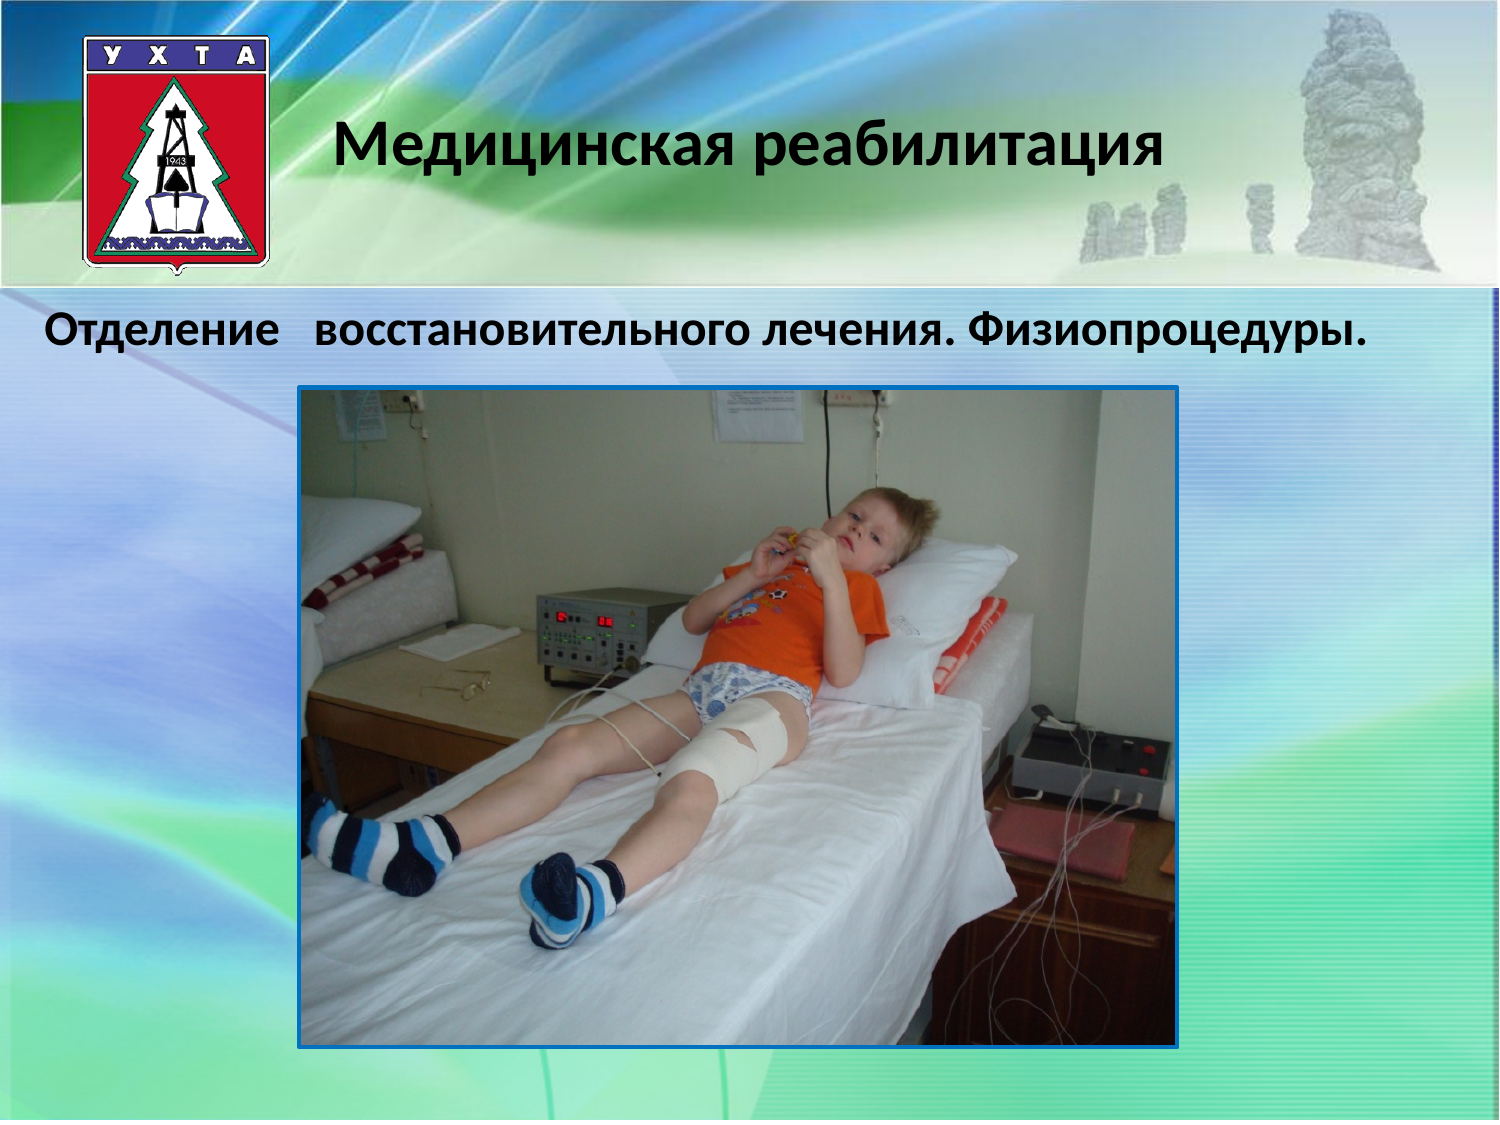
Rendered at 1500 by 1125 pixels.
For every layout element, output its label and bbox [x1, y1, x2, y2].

list [300, 389, 1176, 1046]
picture [0, 288, 1499, 1120]
text_box [0, 0, 1499, 288]
